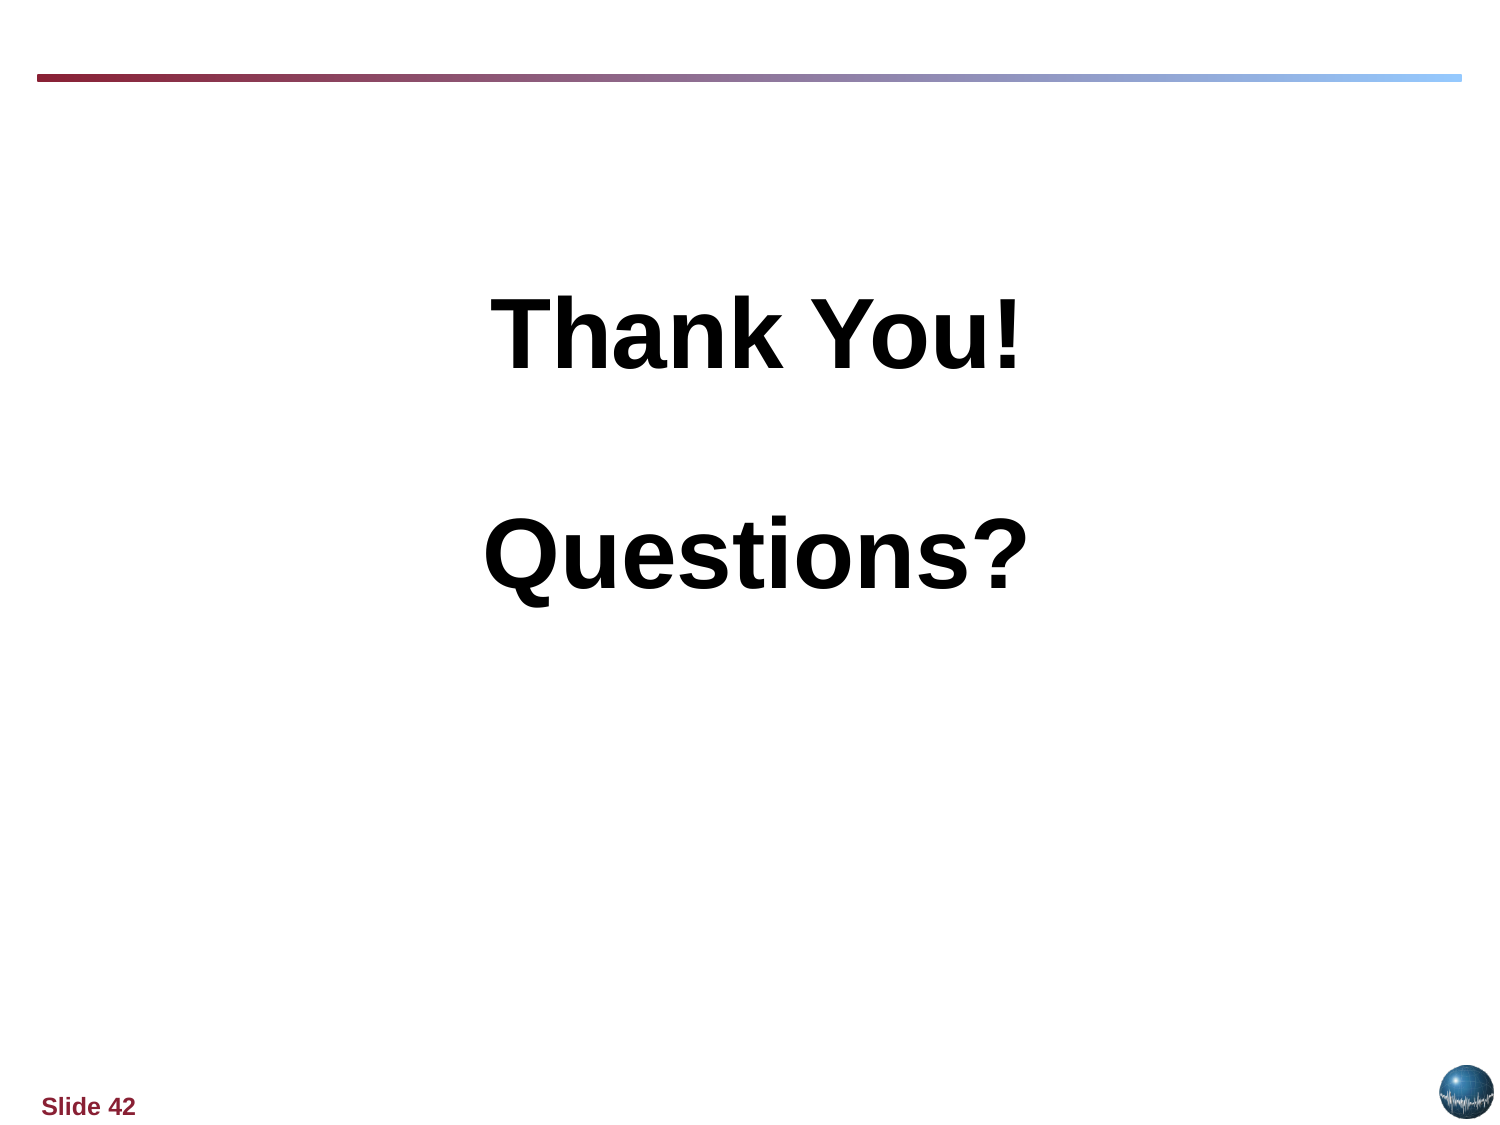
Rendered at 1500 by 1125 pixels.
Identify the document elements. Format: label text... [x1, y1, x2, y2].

text_box Thank You! Questions? [44, 260, 1471, 675]
picture [1439, 1065, 1494, 1119]
